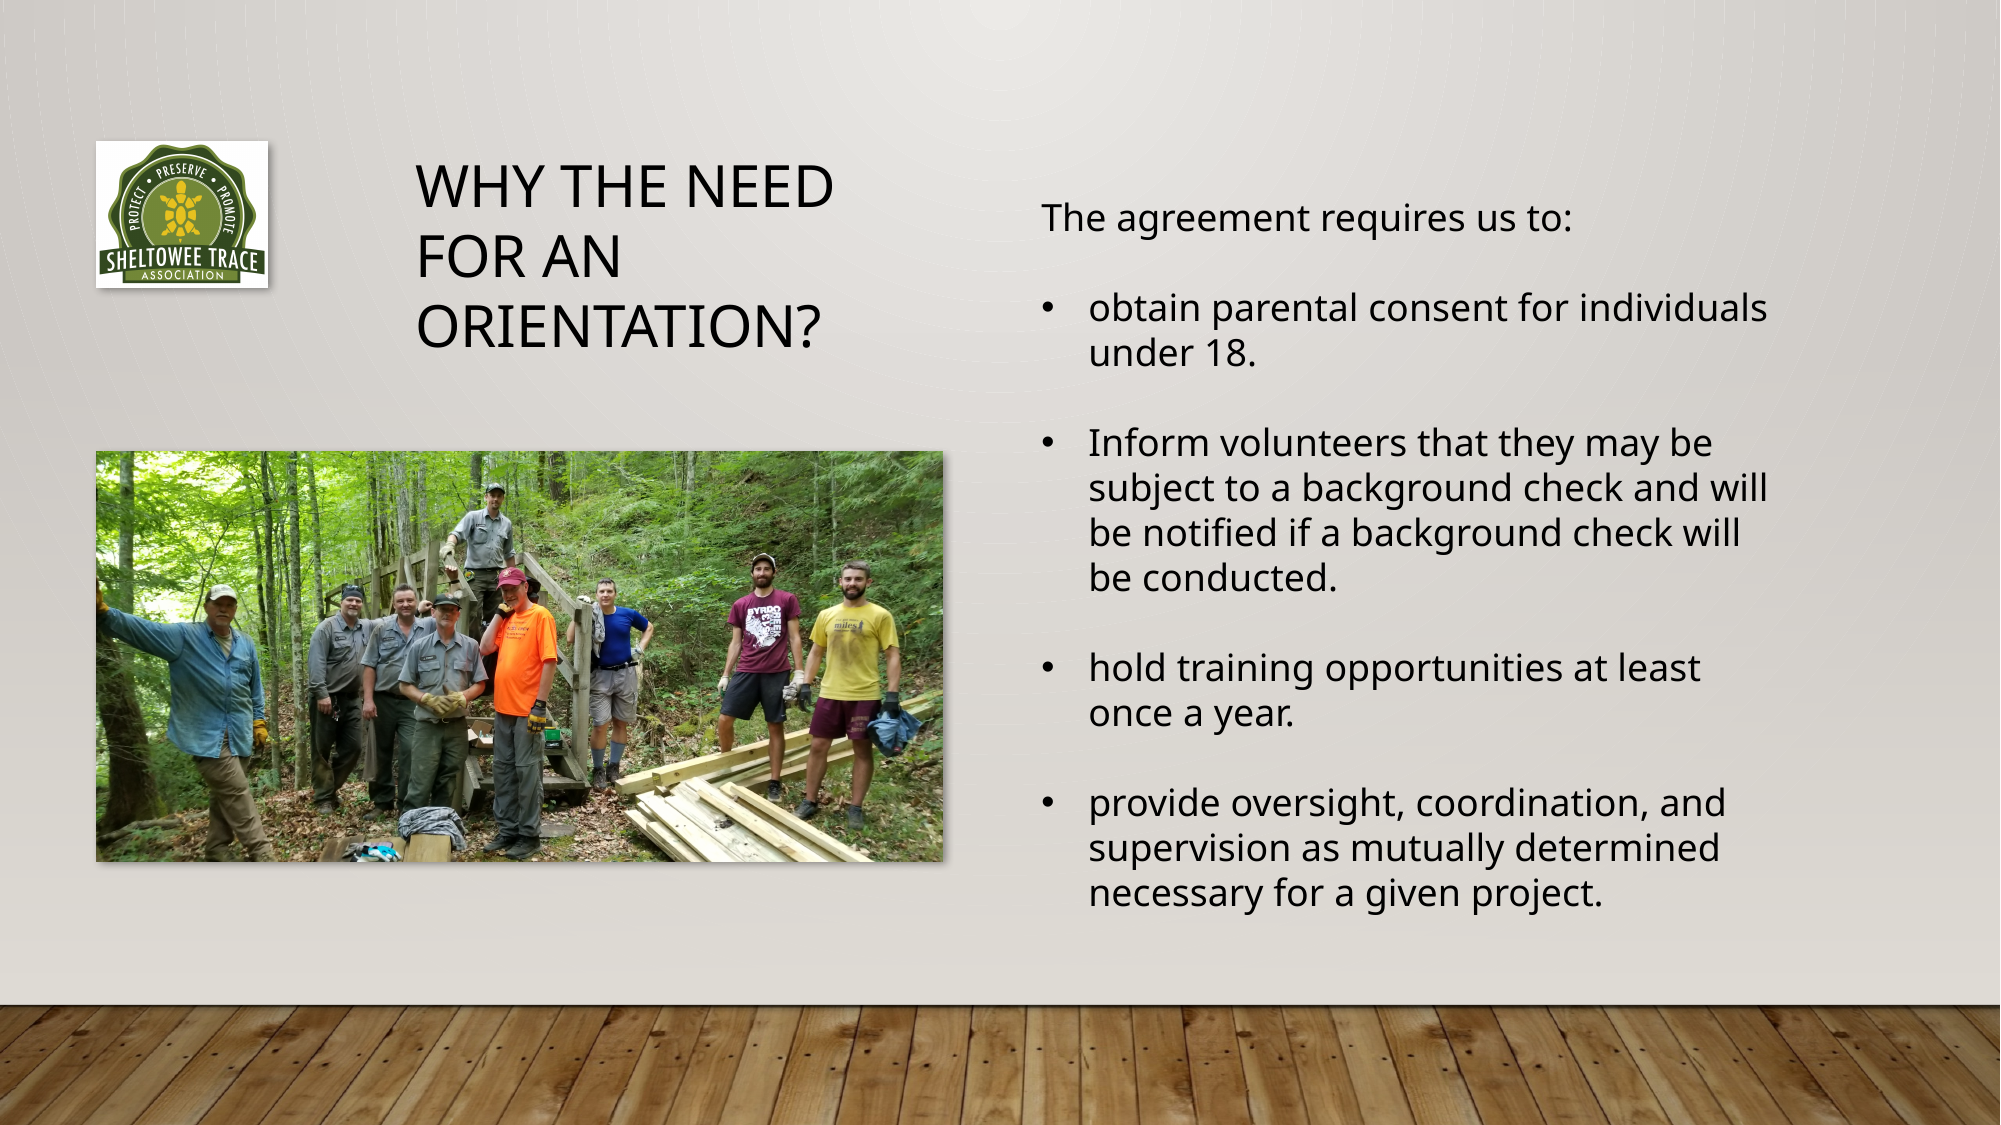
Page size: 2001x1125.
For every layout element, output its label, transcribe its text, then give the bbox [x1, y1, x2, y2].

picture [95, 140, 268, 288]
text_box WHY THE NEED FOR AN ORIENTATION? [400, 141, 943, 366]
text_box The agreement requires us to: obtain parental consent for individuals under 18. Inform volunteers that they may be subject to a background check and will be notified if a background check will be conducted. hold training opportunities at least once a year. provide oversight, coordination, and supervision as mutually determined necessary for a given project. [1026, 141, 1800, 921]
picture [95, 451, 943, 863]
picture [0, 1005, 2000, 1125]
